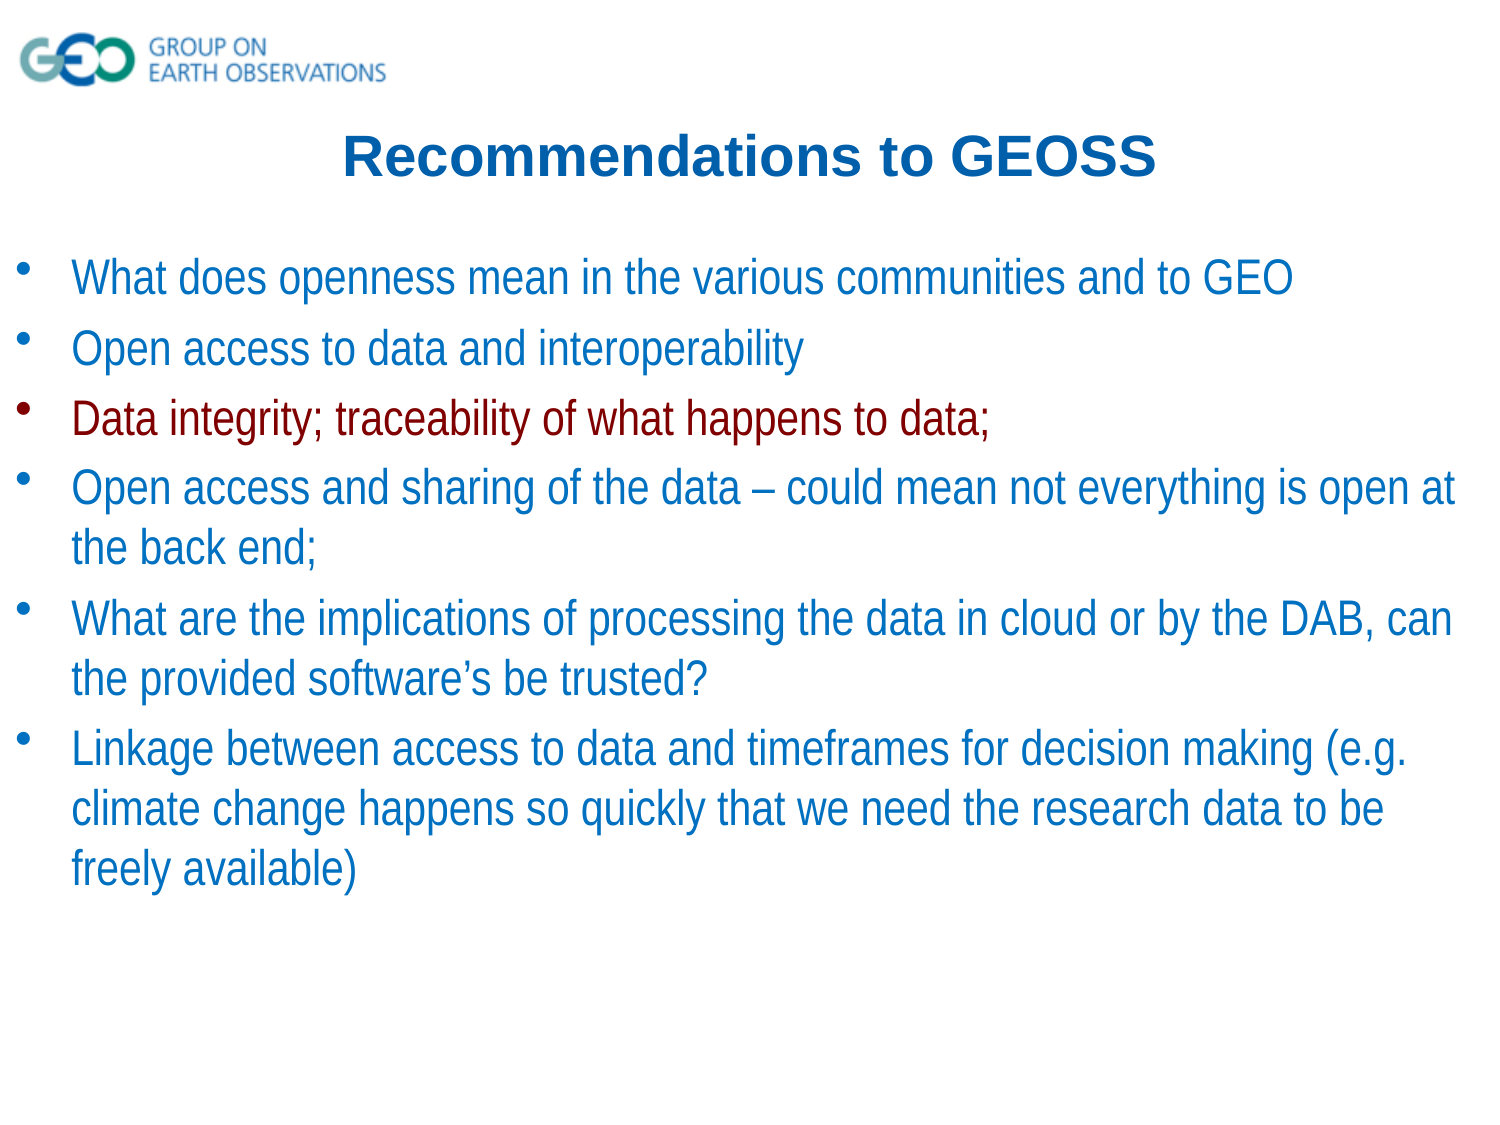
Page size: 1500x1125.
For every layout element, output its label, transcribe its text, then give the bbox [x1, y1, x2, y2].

list What does openness mean in the various communities and to GEO Open access to data and interoperability Data integrity; traceability of what happens to data; Open access and sharing of the data – could mean not everything is open at the back end; What are the implications of processing the data in cloud or by the DAB, can the provided software’s be trusted? Linkage between access to data and timeframes for decision making (e.g. climate change happens so quickly that we need the research data to be freely available) [0, 237, 1500, 1063]
title Recommendations to GEOSS [112, 90, 1388, 216]
picture [10, 12, 406, 107]
